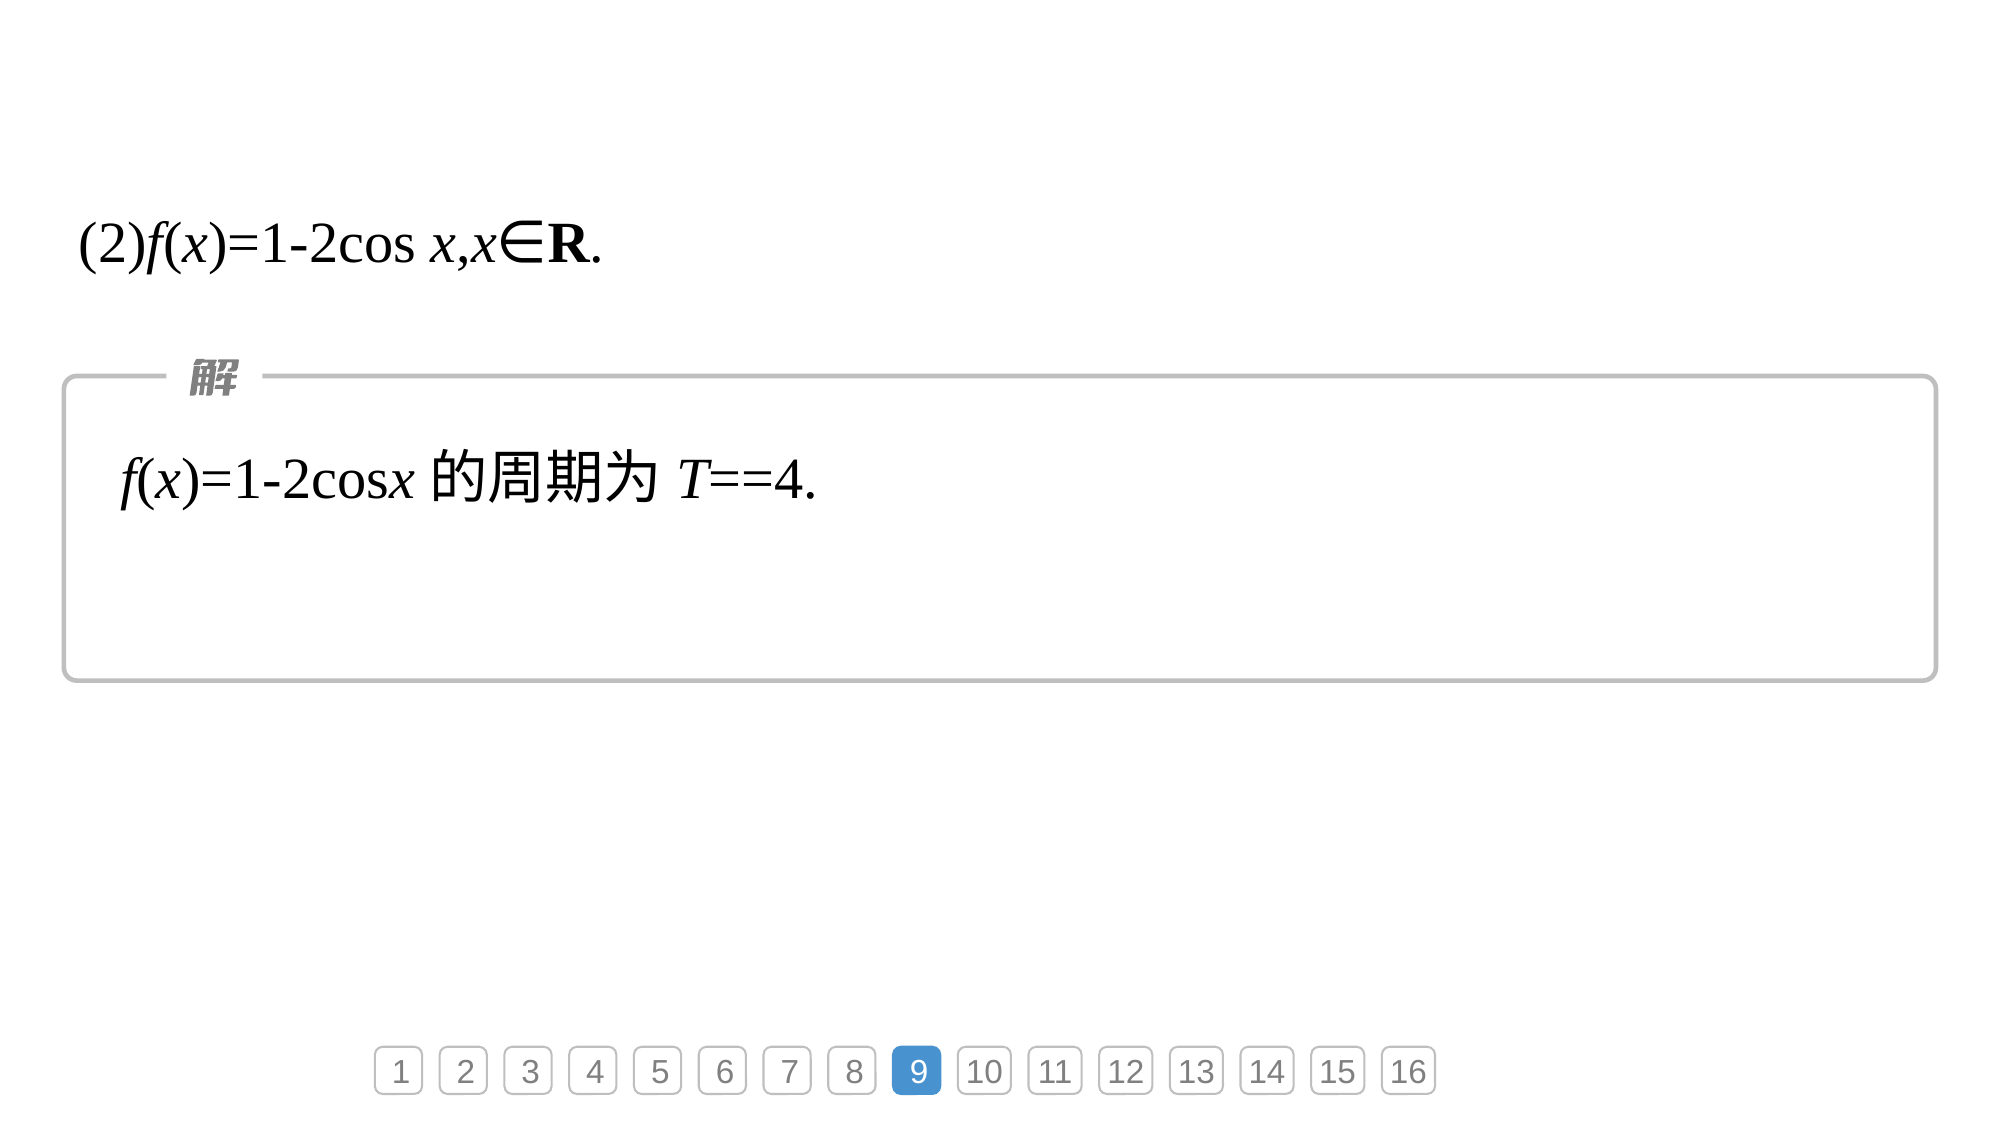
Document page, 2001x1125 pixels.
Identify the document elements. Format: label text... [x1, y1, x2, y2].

text_box 14 [1239, 1045, 1295, 1096]
text_box 15 [1310, 1045, 1366, 1096]
text_box 1 [373, 1045, 424, 1096]
text_box 4 [568, 1045, 618, 1096]
text_box 3 [503, 1045, 553, 1096]
text_box 16 [1380, 1045, 1437, 1096]
text_box 7 [762, 1045, 812, 1096]
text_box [63, 357, 1936, 681]
text_box 10 [956, 1045, 1012, 1096]
text_box 2 [438, 1045, 488, 1096]
text_box 8 [827, 1045, 877, 1096]
text_box 5 [632, 1045, 683, 1096]
text_box 11 [1027, 1045, 1083, 1096]
text_box 12 [1098, 1045, 1154, 1096]
text_box 13 [1168, 1045, 1225, 1096]
text_box 9 [891, 1045, 942, 1096]
text_box 6 [697, 1045, 748, 1096]
